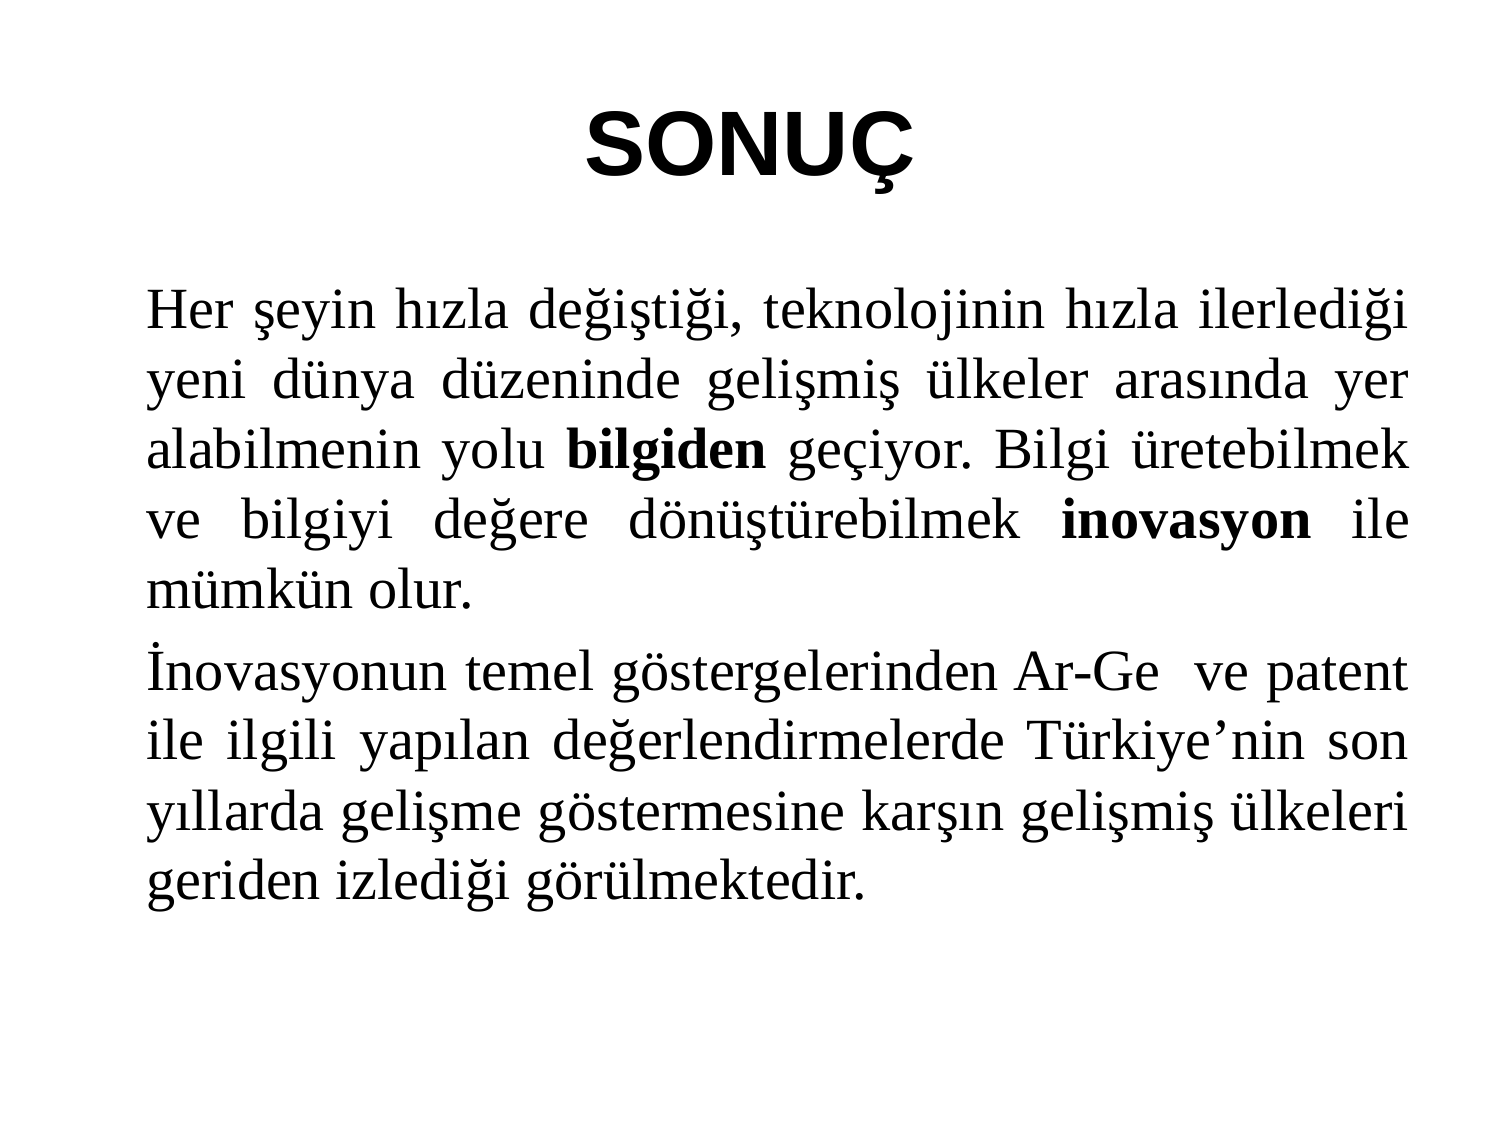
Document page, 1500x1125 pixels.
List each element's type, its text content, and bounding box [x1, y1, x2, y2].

title SONUÇ [75, 45, 1425, 233]
list Her şeyin hızla değiştiği, teknolojinin hızla ilerlediği yeni dünya düzeninde gelişmiş ülkeler arasında yer alabilmenin yolu bilgiden geçiyor. Bilgi üretebilmek ve bilgiyi değere dönüştürebilmek inovasyon ile mümkün olur. İnovasyonun temel göstergelerinden Ar-Ge ve patent ile ilgili yapılan değerlendirmelerde Türkiye’nin son yıllarda gelişme göstermesine karşın gelişmiş ülkeleri geriden izlediği görülmektedir. [75, 262, 1425, 1005]
